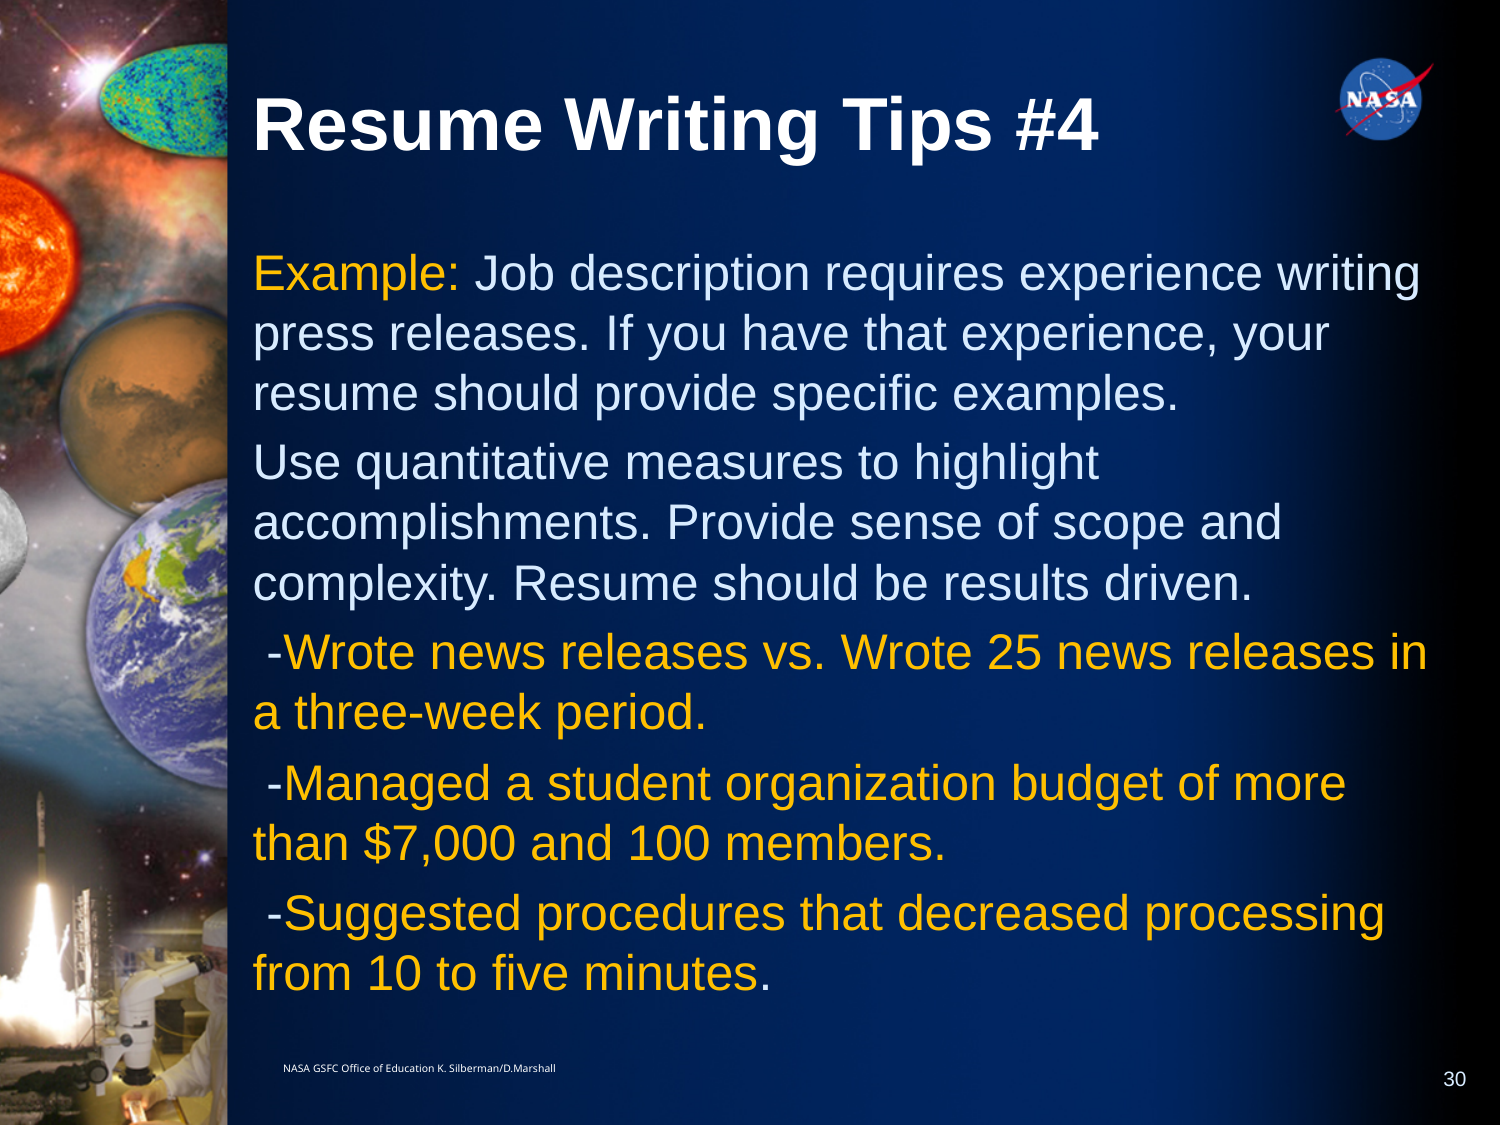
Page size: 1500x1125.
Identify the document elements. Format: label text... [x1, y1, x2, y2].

list Example: Job description requires experience writing press releases. If you have that experience, your resume should provide specific examples. Use quantitative measures to highlight accomplishments. Provide sense of scope and complexity. Resume should be results driven. -Wrote news releases vs. Wrote 25 news releases in a three-week period. -Managed a student organization budget of more than $7,000 and 100 members. -Suggested procedures that decreased processing from 10 to five minutes. [237, 162, 1463, 1013]
slide_number 30 [1168, 1058, 1482, 1119]
picture [0, 0, 1500, 1125]
footer NASA GSFC Office of Education K. Silberman/D.Marshall [267, 1053, 583, 1092]
text_box Resume Writing Tips #4 [237, 68, 1250, 173]
